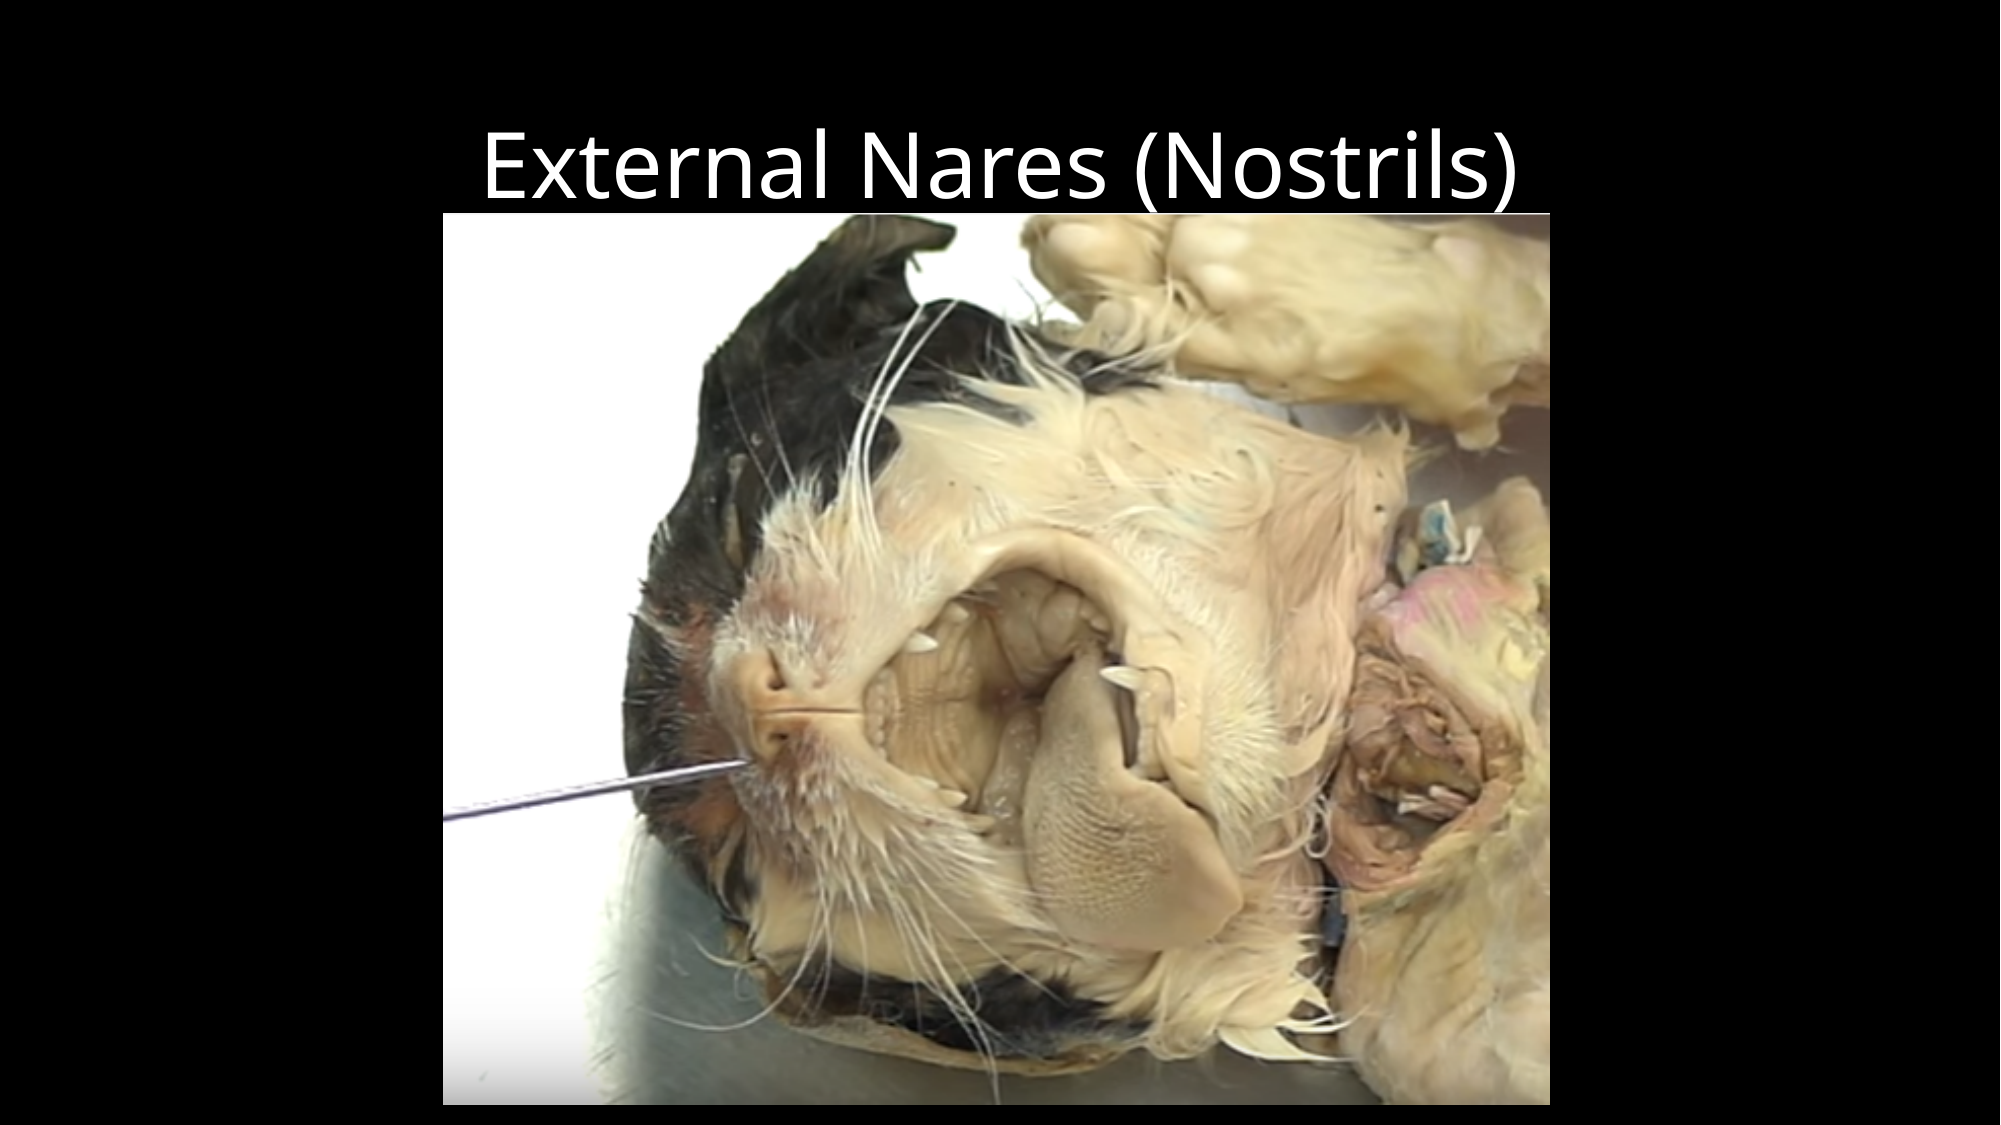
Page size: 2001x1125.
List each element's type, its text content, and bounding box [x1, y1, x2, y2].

title External Nares (Nostrils) [137, 59, 1863, 278]
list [443, 213, 1550, 1106]
